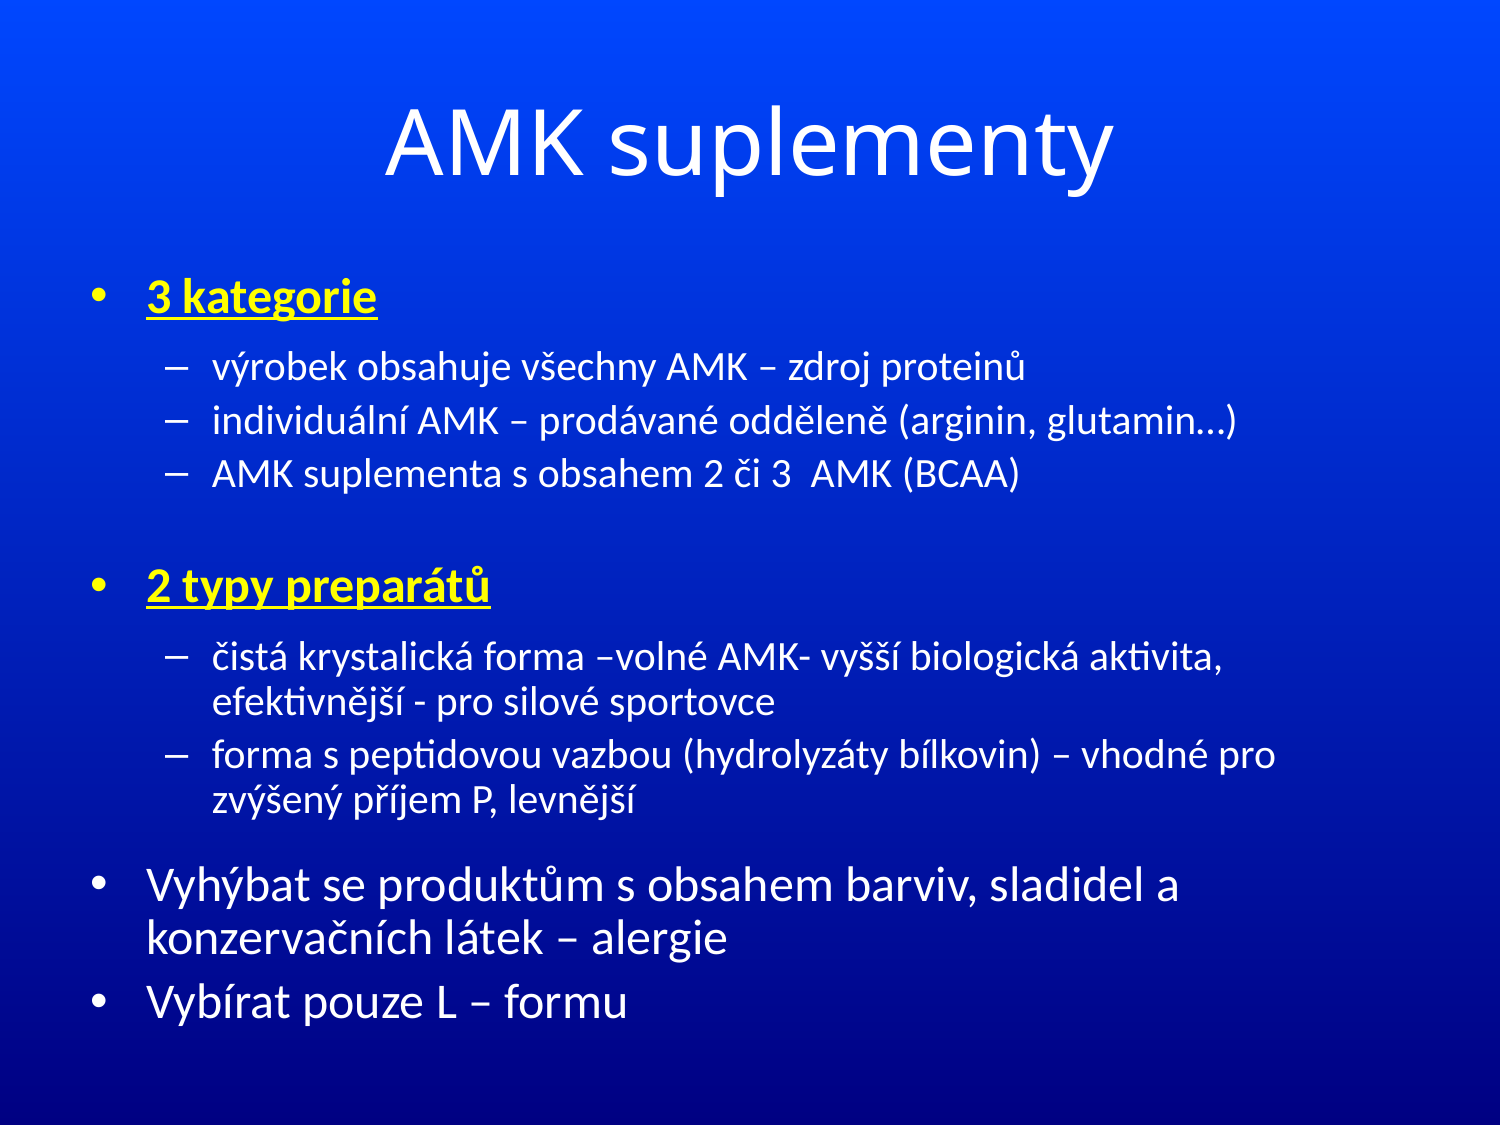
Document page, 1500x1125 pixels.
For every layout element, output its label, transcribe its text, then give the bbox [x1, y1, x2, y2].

title AMK suplementy [74, 44, 1426, 233]
list 3 kategorie výrobek obsahuje všechny AMK – zdroj proteinů individuální AMK – prodávané odděleně (arginin, glutamin…) AMK suplementa s obsahem 2 či 3 AMK (BCAA) 2 typy preparátů čistá krystalická forma –volné AMK- vyšší biologická aktivita, efektivnější - pro silové sportovce forma s peptidovou vazbou (hydrolyzáty bílkovin) – vhodné pro zvýšený příjem P, levnější Vyhýbat se produktům s obsahem barviv, sladidel a konzervačních látek – alergie Vybírat pouze L – formu [74, 262, 1426, 1125]
